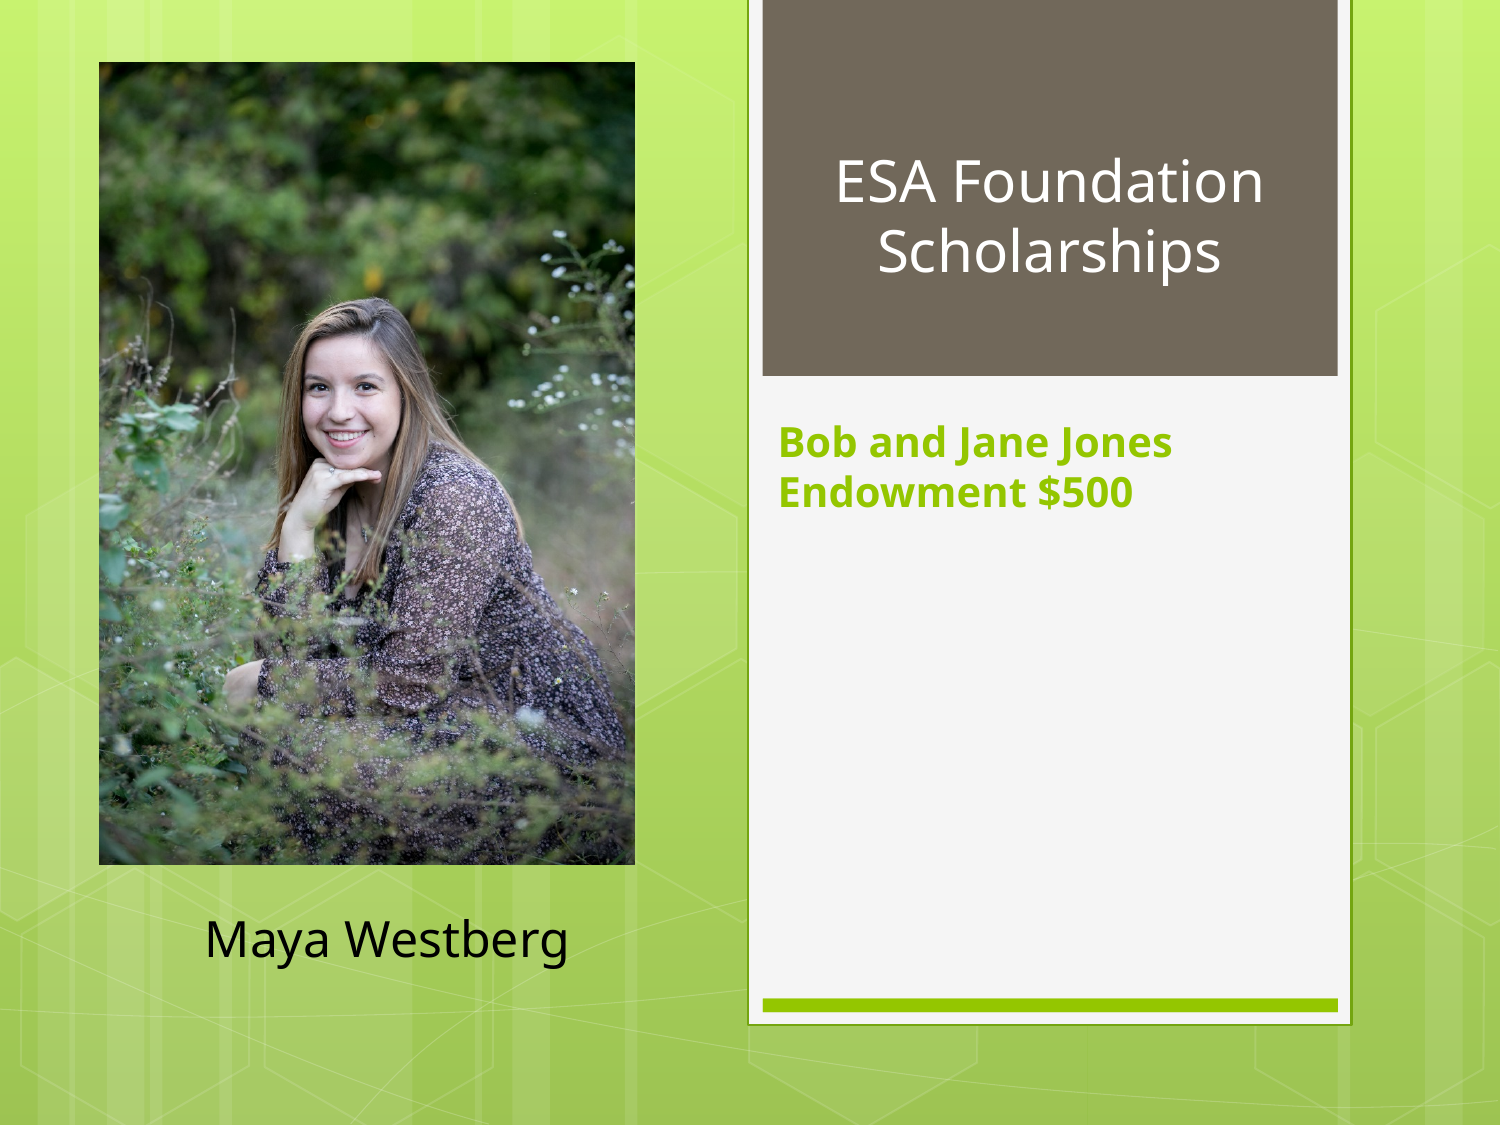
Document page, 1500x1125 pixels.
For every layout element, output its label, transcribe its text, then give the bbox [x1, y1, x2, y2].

picture [99, 62, 636, 866]
text_box Maya Westberg [49, 899, 725, 975]
text_box ESA Foundation Scholarships [774, 136, 1325, 292]
title Bob and Jane Jones Endowment $500 [762, 375, 1307, 524]
